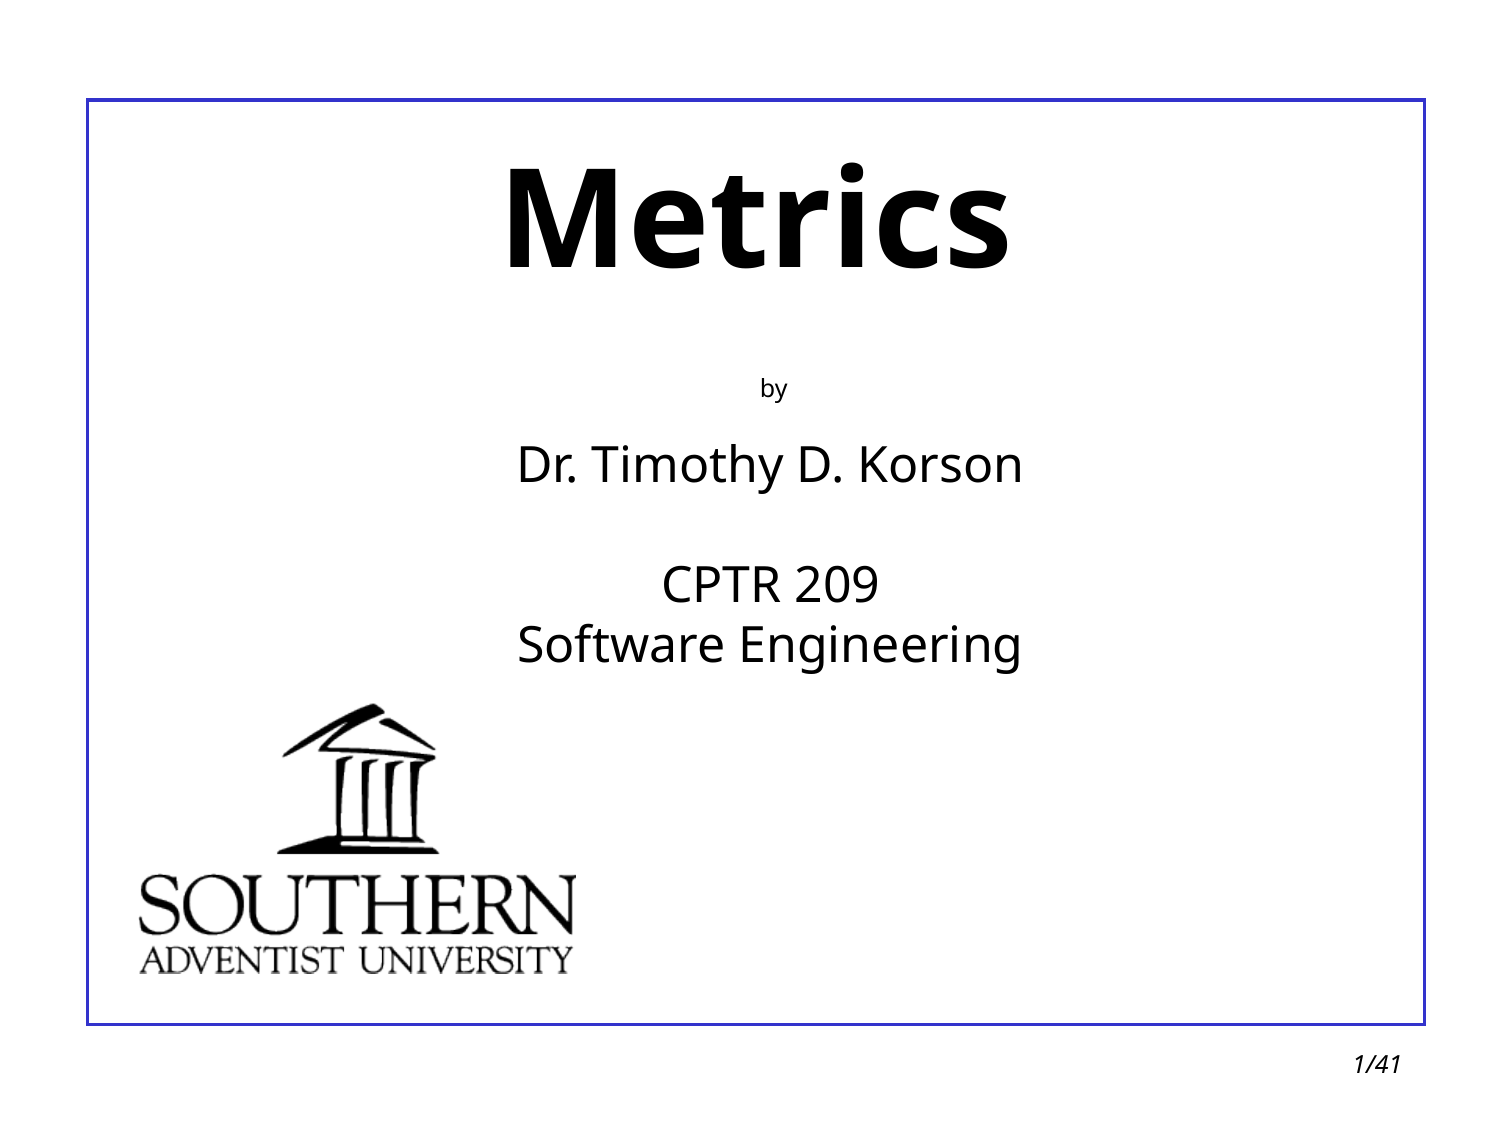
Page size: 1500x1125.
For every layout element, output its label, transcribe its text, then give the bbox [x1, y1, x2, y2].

picture [137, 702, 576, 974]
title Metrics [87, 110, 1424, 313]
text_box by Dr. Timothy D. Korson CPTR 209 Software Engineering [501, 364, 1040, 680]
